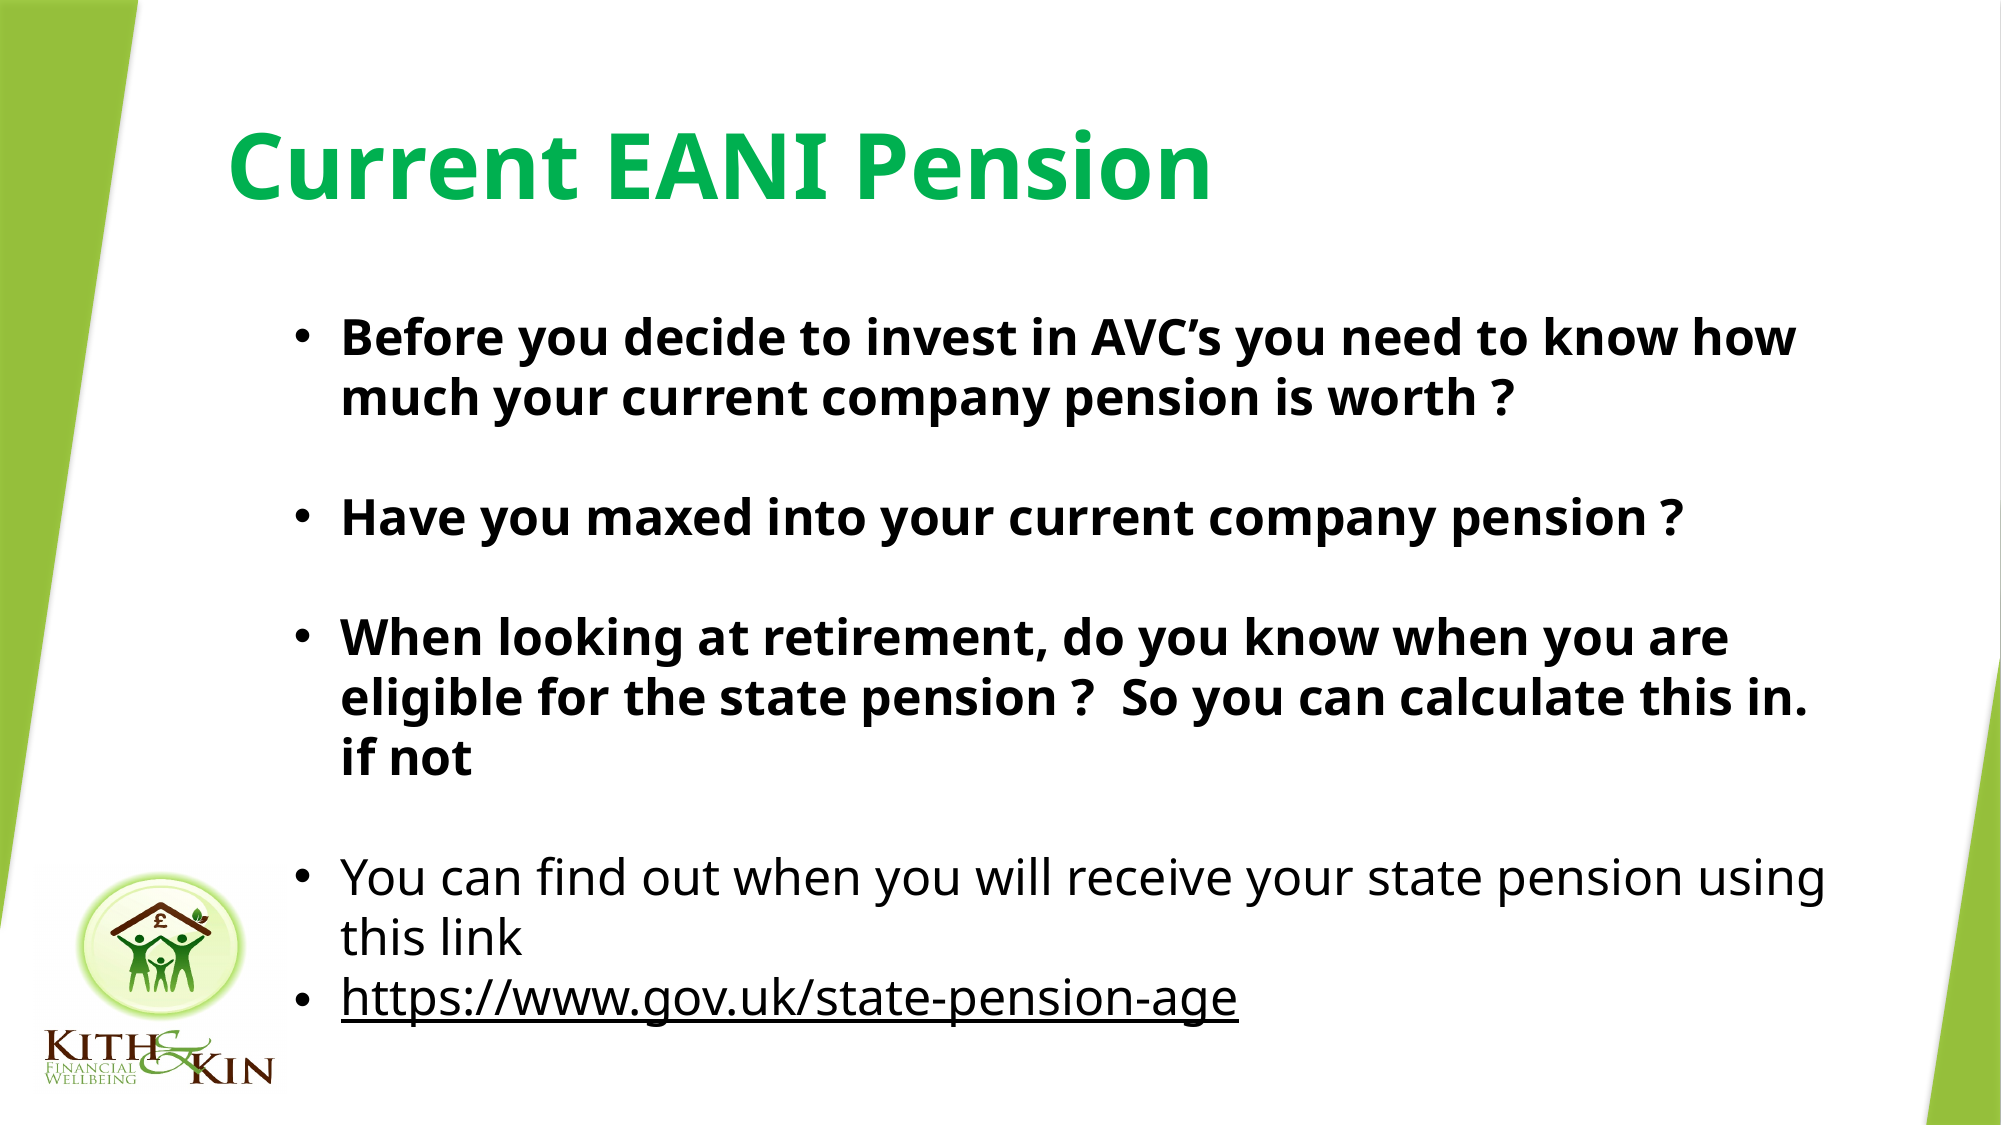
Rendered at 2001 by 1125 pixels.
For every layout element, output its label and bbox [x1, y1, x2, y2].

picture [32, 863, 287, 1095]
text_box [0, 0, 2000, 1125]
